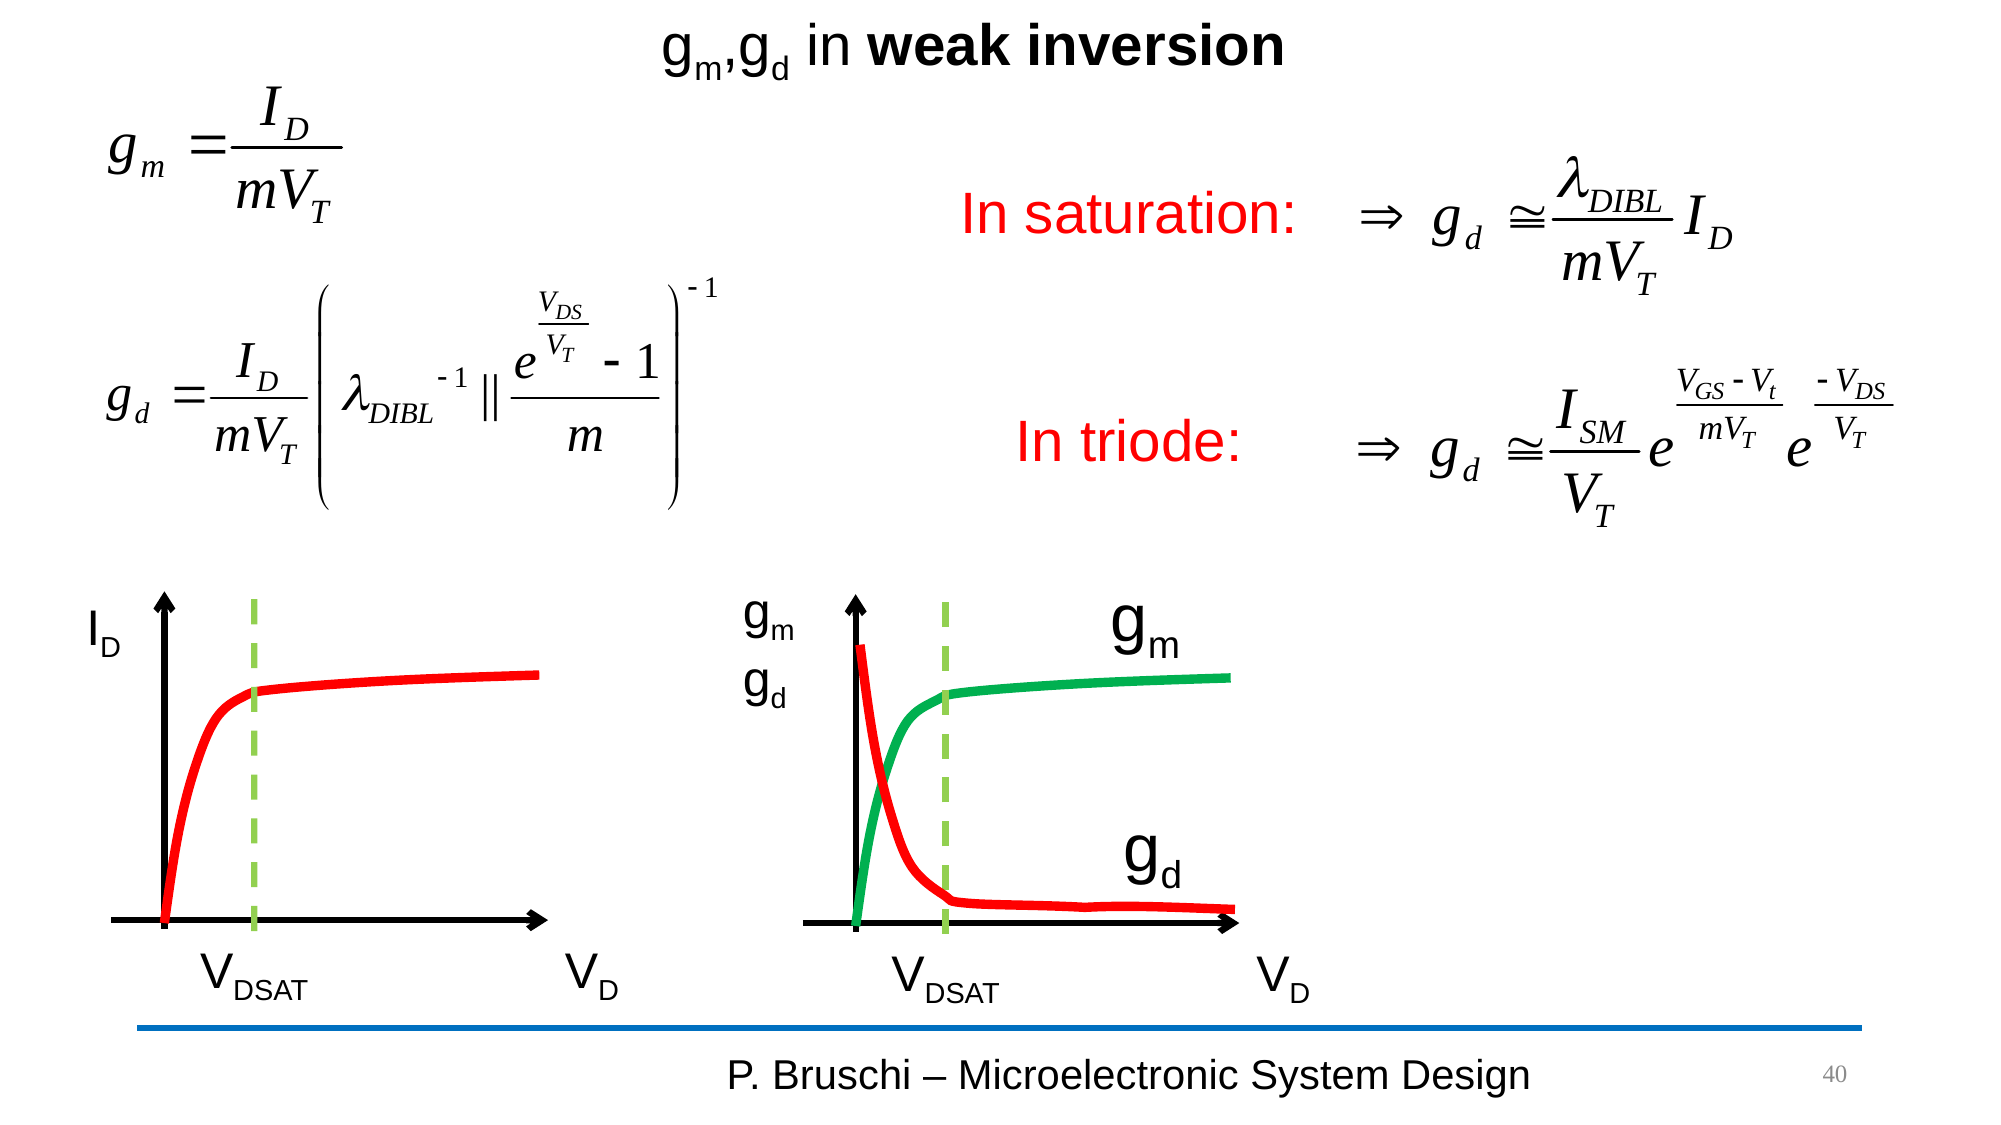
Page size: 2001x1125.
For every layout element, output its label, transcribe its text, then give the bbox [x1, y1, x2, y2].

text_box gm [1096, 567, 1195, 674]
text_box ID [71, 587, 137, 671]
text_box [949, 676, 1231, 788]
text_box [96, 264, 725, 523]
text_box In triode: [1000, 396, 1258, 481]
text_box [858, 644, 945, 898]
text_box gm gd [728, 570, 810, 722]
text_box [856, 784, 923, 922]
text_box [96, 69, 352, 237]
text_box VDSAT [876, 933, 1015, 1017]
text_box VD [550, 930, 635, 1014]
footer P. Bruschi – Microelectronic System Design [662, 1042, 1596, 1103]
text_box VDSAT [185, 930, 324, 1014]
text_box gd [1108, 797, 1197, 904]
text_box [165, 691, 254, 920]
text_box [255, 673, 540, 862]
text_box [1348, 353, 1904, 540]
text_box VD [1241, 933, 1326, 1017]
text_box [946, 705, 1235, 911]
slide_number 40 [1718, 1042, 1863, 1103]
title gm,gd in weak inversion [111, 0, 1837, 99]
text_box In saturation: [945, 167, 1313, 253]
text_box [1351, 141, 1744, 308]
